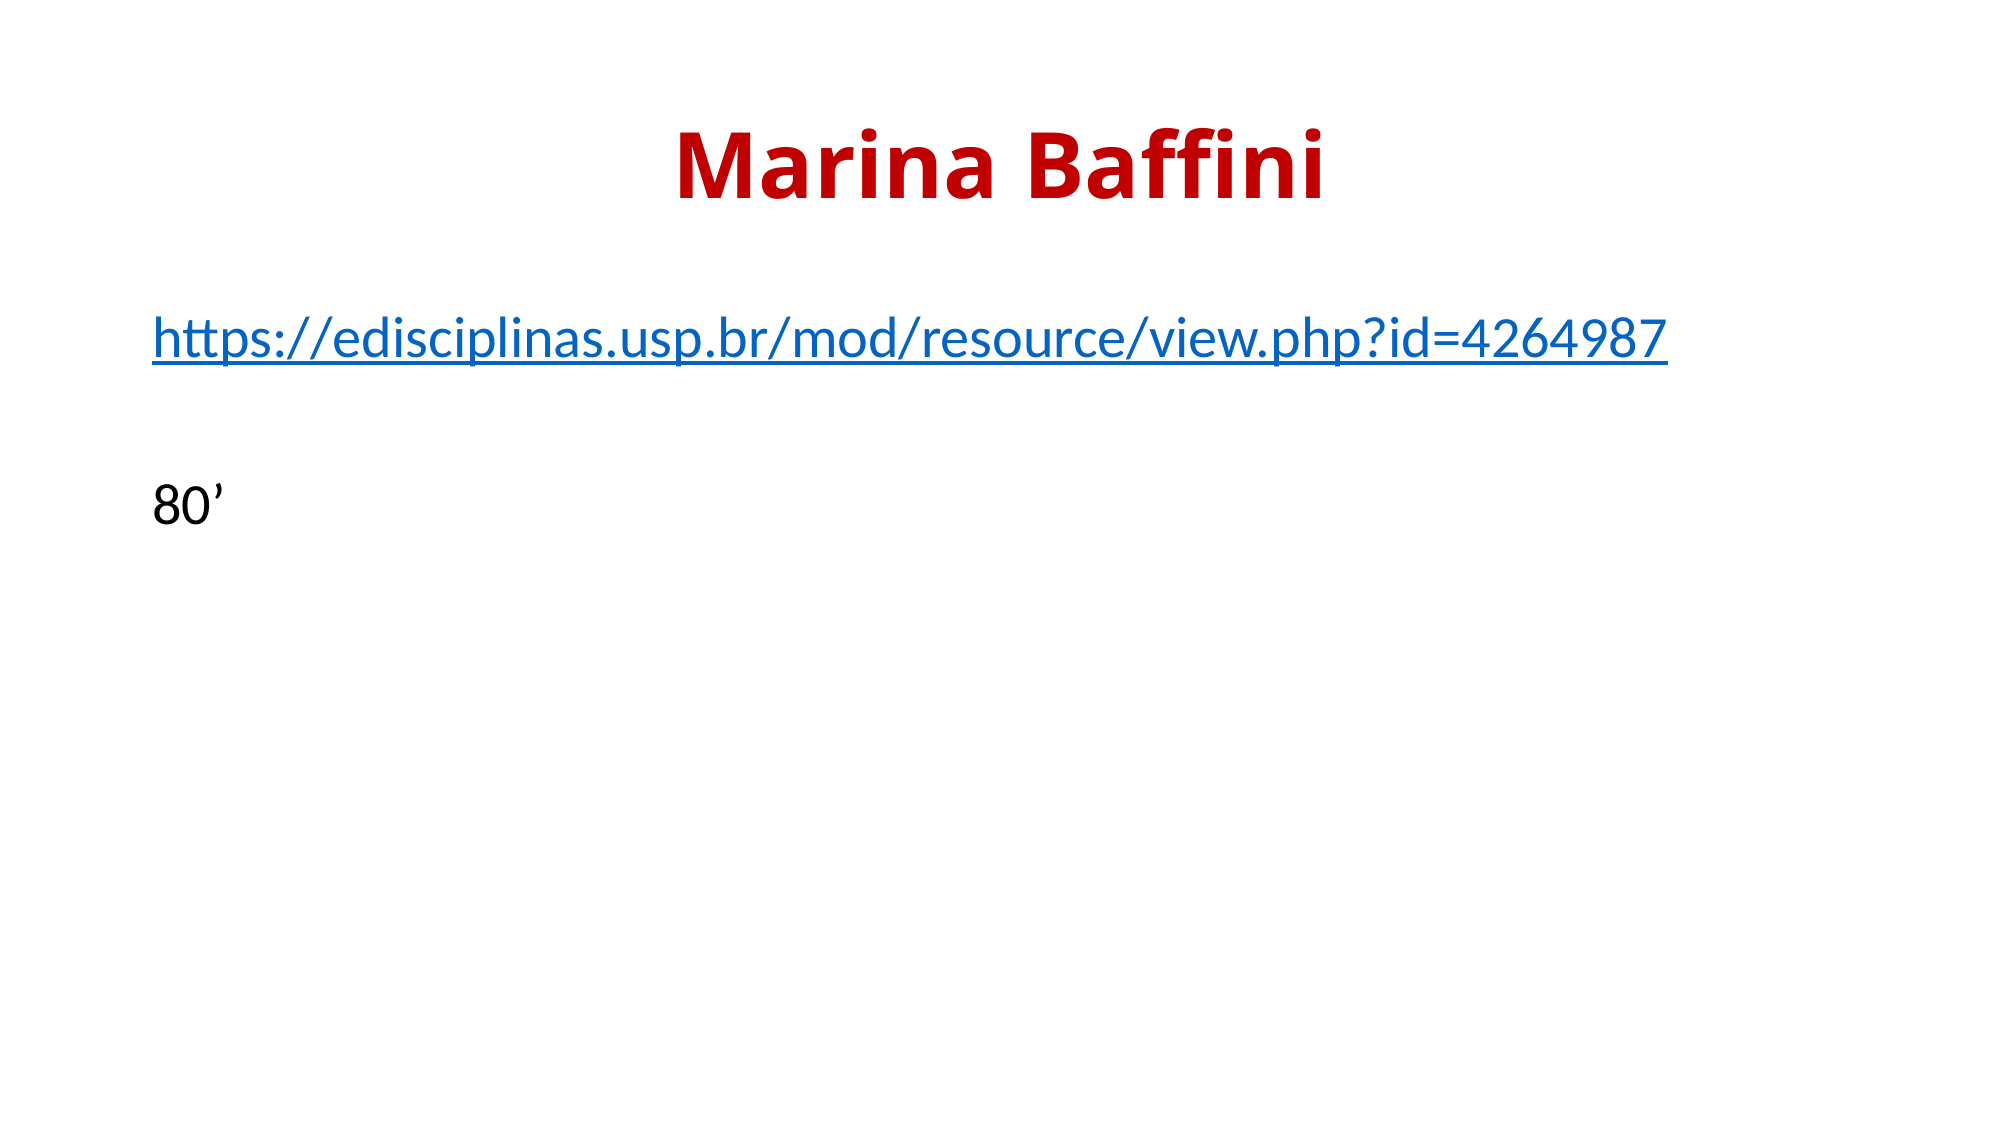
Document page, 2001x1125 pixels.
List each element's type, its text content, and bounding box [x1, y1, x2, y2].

title Marina Baffini [137, 59, 1863, 278]
list https://edisciplinas.usp.br/mod/resource/view.php?id=4264987 80’ [137, 299, 1863, 1014]
